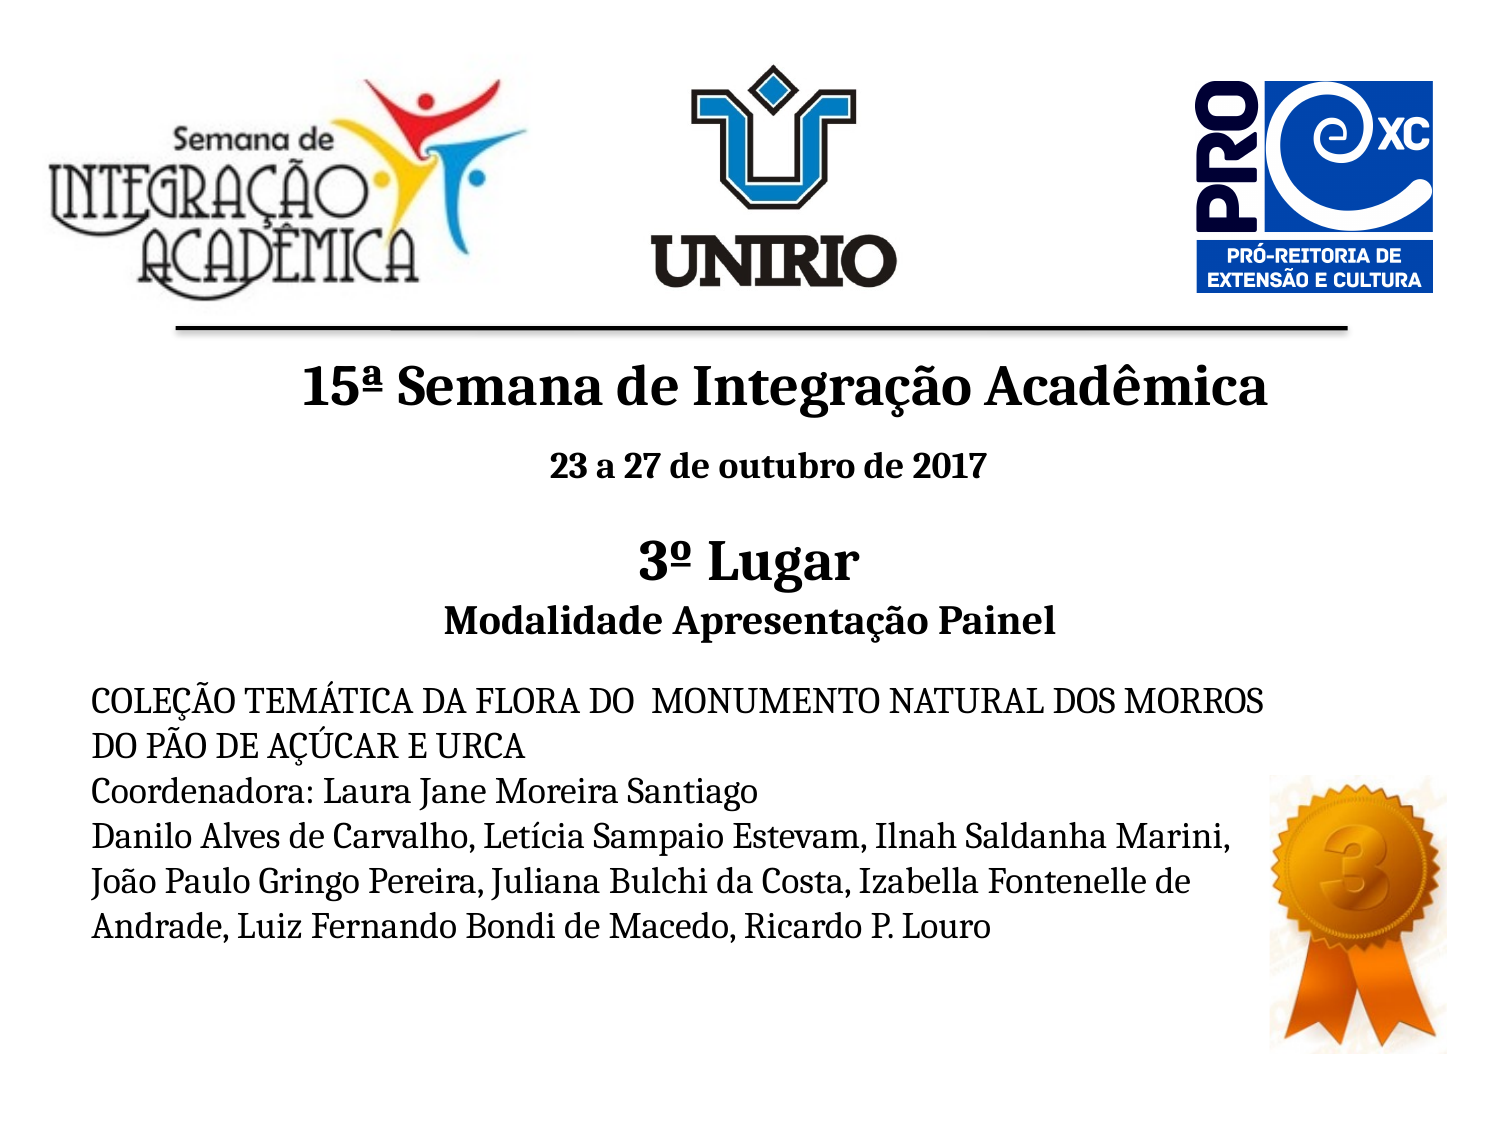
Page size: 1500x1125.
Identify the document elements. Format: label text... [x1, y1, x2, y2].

picture [11, 23, 547, 352]
text_box 23 a 27 de outubro de 2017 [534, 433, 1003, 494]
text_box 3º Lugar Modalidade Apresentação Painel [0, 515, 1500, 650]
text_box COLEÇÃO TEMÁTICA DA FLORA DO MONUMENTO NATURAL DOS MORROS DO PÃO DE AÇÚCAR E URCA Coordenadora: Laura Jane Moreira Santiago Danilo Alves de Carvalho, Letícia Sampaio Estevam, Ilnah Saldanha Marini, João Paulo Gringo Pereira, Juliana Bulchi da Costa, Izabella Fontenelle de Andrade, Luiz Fernando Bondi de Macedo, Ricardo P. Louro [76, 668, 1294, 954]
picture [1195, 81, 1433, 294]
picture [620, 23, 926, 327]
picture [1269, 774, 1448, 1054]
text_box 15ª Semana de Integração Acadêmica [289, 339, 1300, 425]
